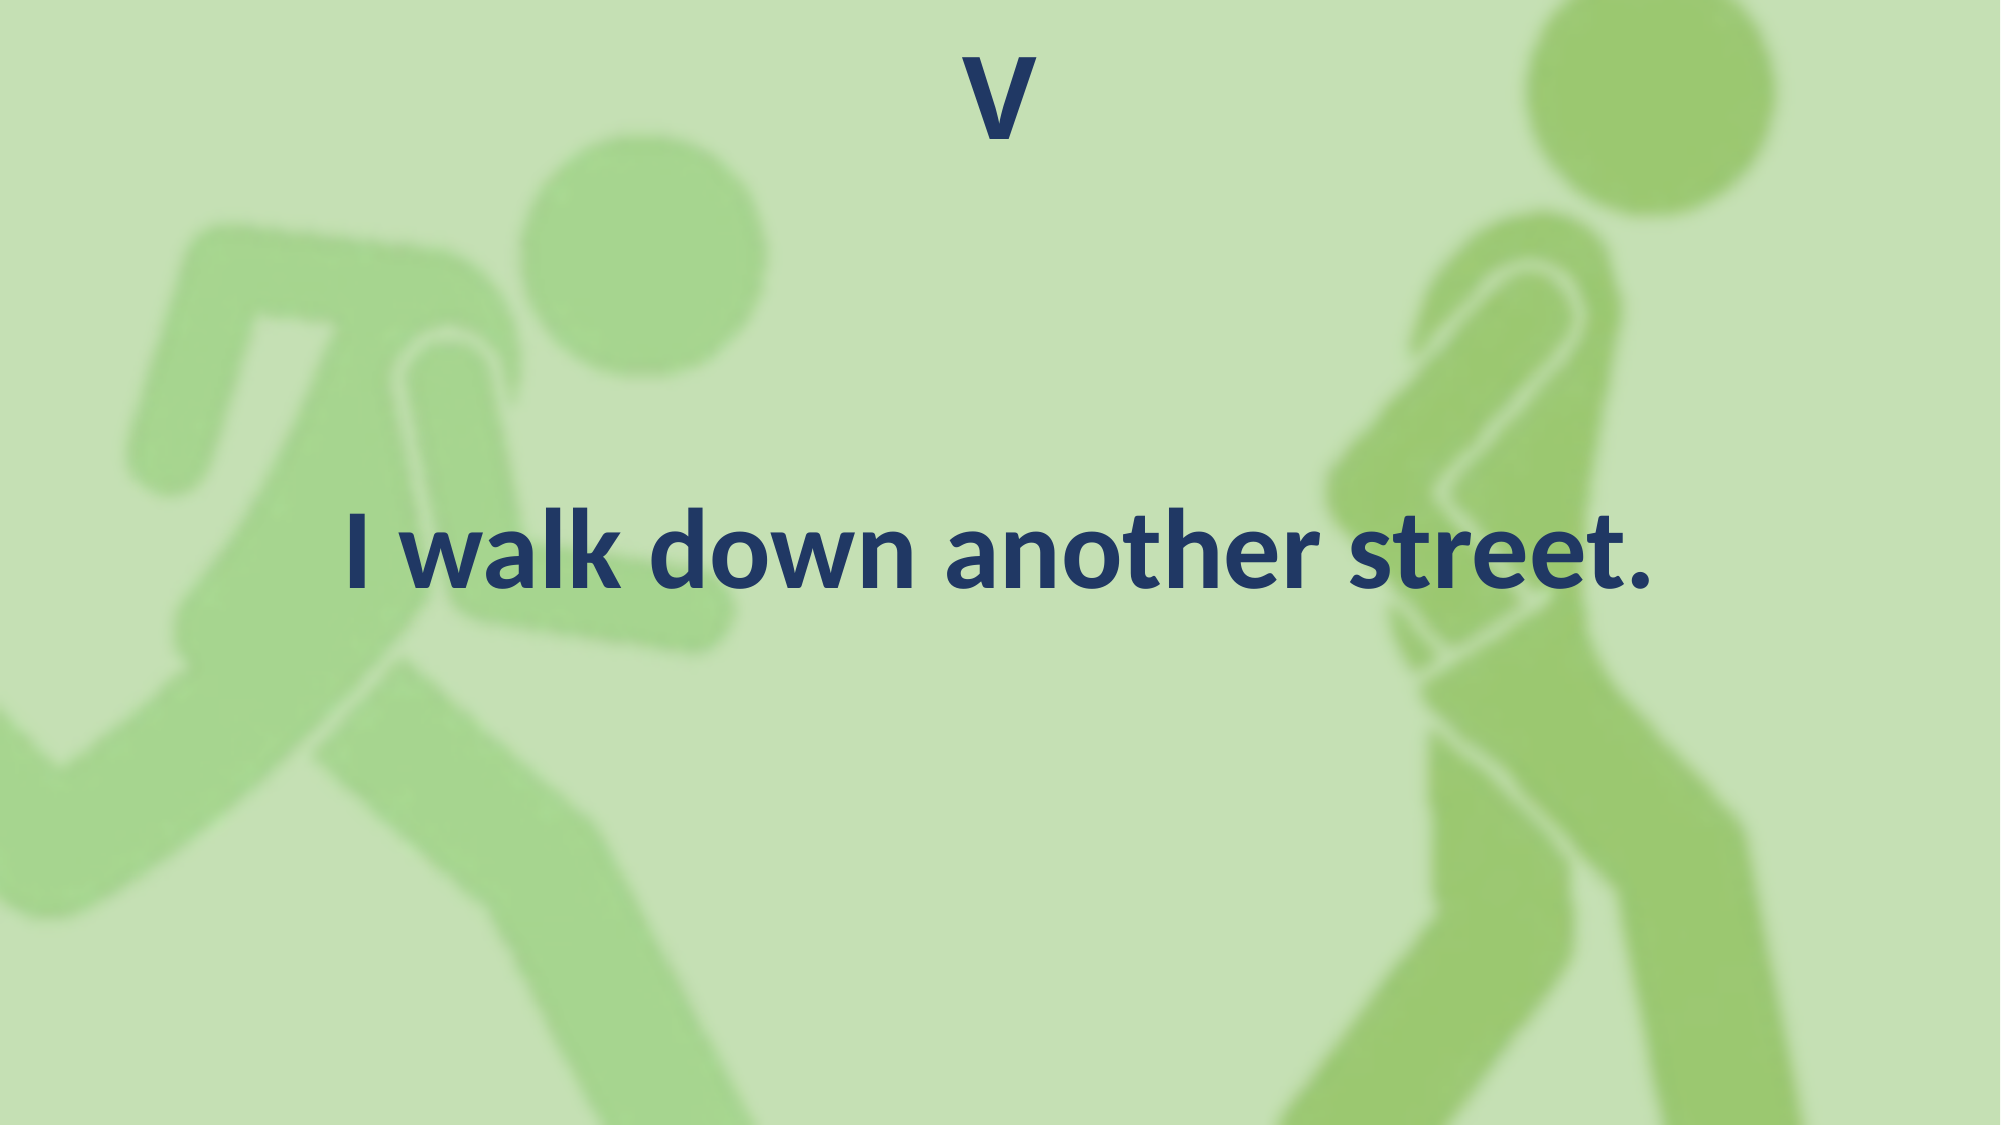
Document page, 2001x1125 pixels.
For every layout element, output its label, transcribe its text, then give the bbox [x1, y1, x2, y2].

text_box V [0, 38, 2000, 171]
picture [0, 0, 2001, 1125]
text_box I walk down another street. [52, 487, 1948, 619]
